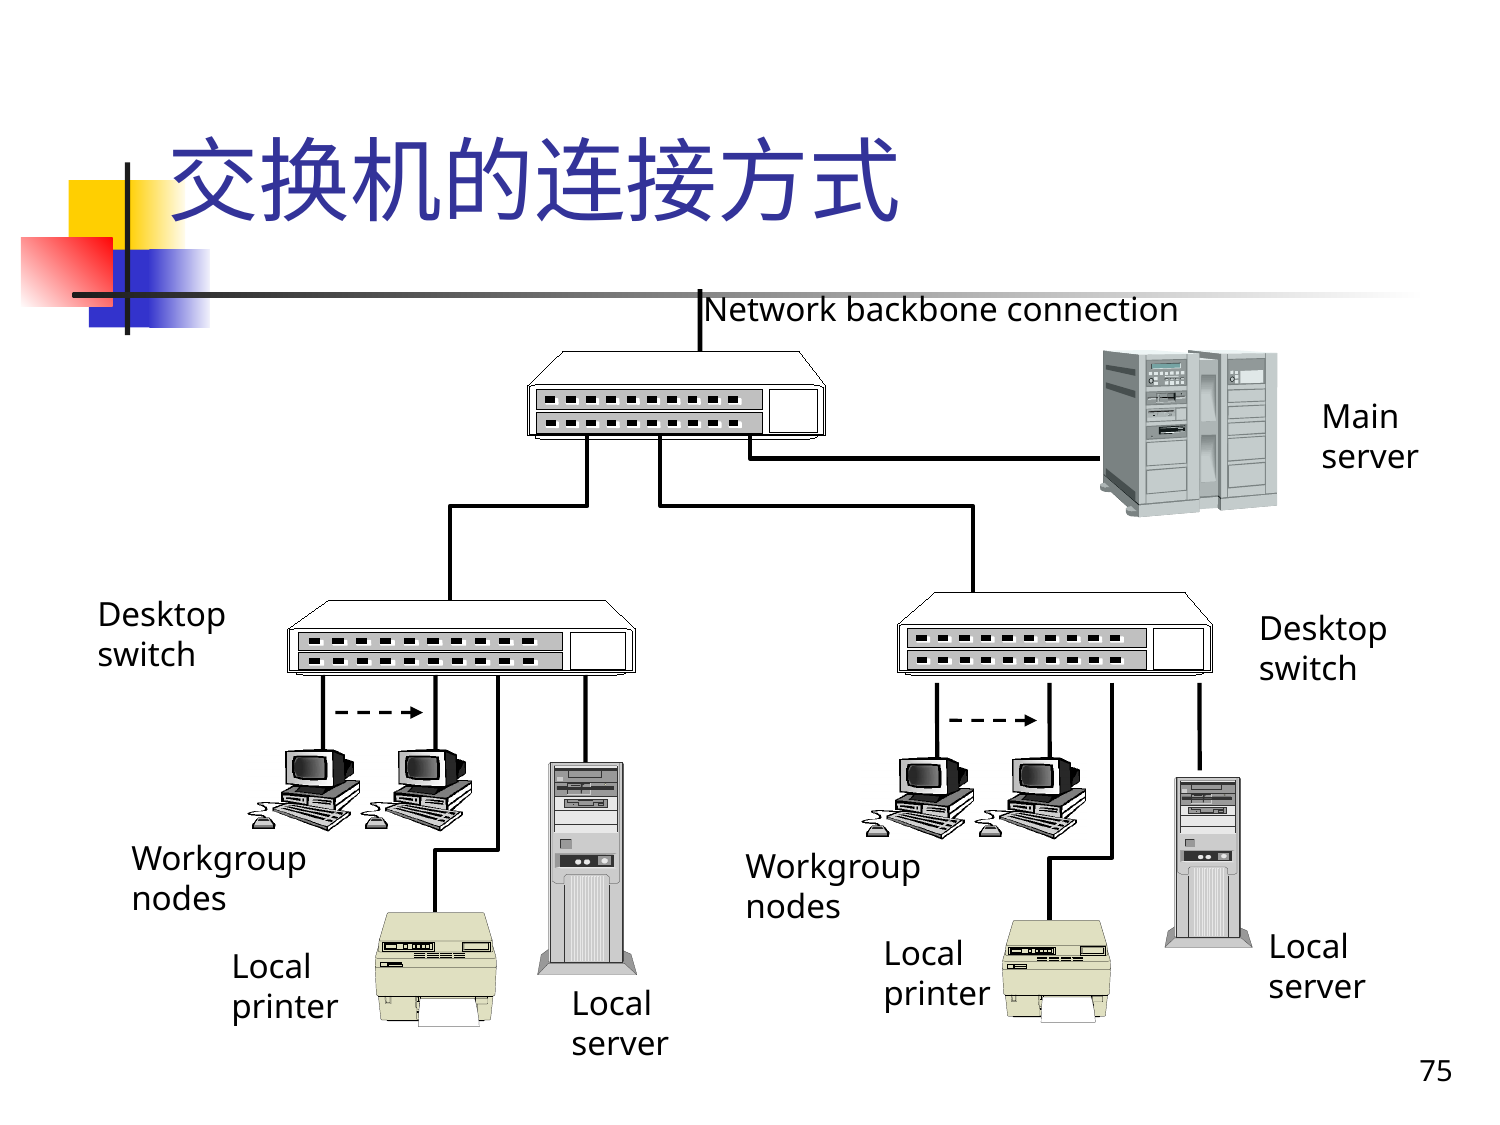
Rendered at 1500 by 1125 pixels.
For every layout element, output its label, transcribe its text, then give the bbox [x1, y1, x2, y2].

text_box [1024, 714, 1037, 727]
text_box [660, 449, 973, 591]
text_box Main server [1306, 387, 1435, 483]
text_box Local printer [868, 924, 997, 1020]
text_box Workgroup nodes [730, 837, 937, 933]
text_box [287, 599, 636, 676]
text_box Network backbone connection [688, 281, 1195, 336]
text_box Workgroup nodes [116, 829, 323, 925]
picture [1002, 920, 1113, 1025]
text_box [1049, 684, 1112, 918]
picture [247, 749, 474, 833]
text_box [527, 351, 826, 440]
text_box [435, 684, 498, 910]
text_box Local printer [216, 937, 354, 1032]
text_box Local server [1253, 918, 1382, 1013]
text_box [449, 449, 588, 598]
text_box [896, 592, 1213, 676]
picture [1099, 349, 1278, 518]
slide_number 75 [1154, 1023, 1468, 1100]
text_box [410, 706, 423, 719]
picture [861, 757, 1088, 841]
text_box [750, 439, 1094, 459]
picture [537, 762, 638, 976]
picture [1164, 777, 1253, 948]
text_box Desktop switch [1243, 599, 1412, 695]
text_box Desktop switch [82, 586, 250, 681]
title 交换机的连接方式 [152, 81, 1431, 241]
picture [374, 912, 499, 1029]
text_box Local server [556, 974, 685, 1070]
